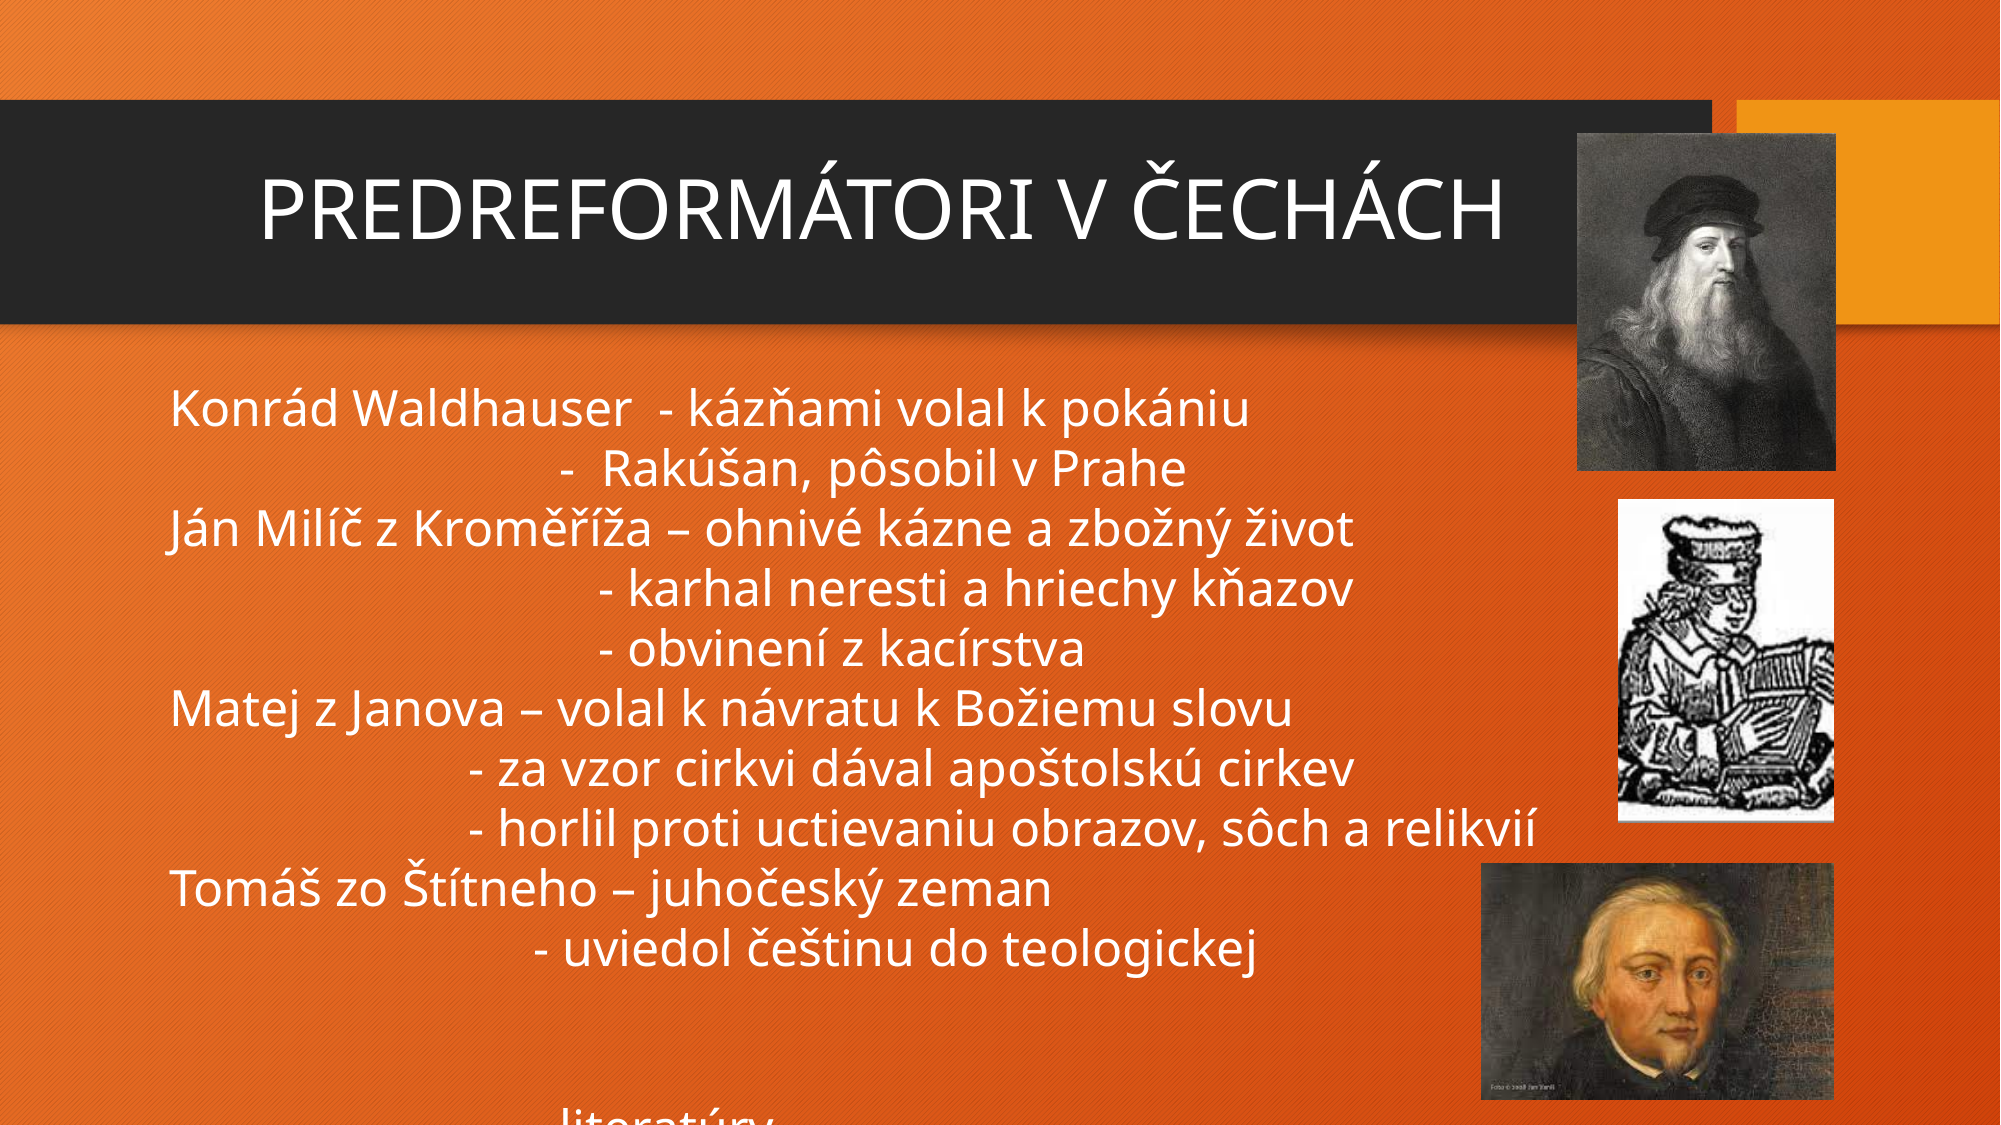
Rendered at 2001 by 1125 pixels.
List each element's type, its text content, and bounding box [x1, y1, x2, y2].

title PREDREFORMÁTORI V ČECHÁCH [111, 123, 1689, 301]
picture [0, 133, 2000, 471]
text_box Konrád Waldhauser - kázňami volal k pokániu - Rakúšan, pôsobil v Prahe Ján Milíč z Kroměříža – ohnivé kázne a zbožný život - karhal neresti a hriechy kňazov - obvinení z kacírstva Matej z Janova – volal k návratu k Božiemu slovu - za vzor cirkvi dával apoštolskú cirkev - horlil proti uctievaniu obrazov, sôch a relikvií Tomáš zo Štítneho – juhočeský zeman - uviedol češtinu do teologickej literatúry [154, 369, 1714, 1125]
picture [1481, 863, 1834, 1100]
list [1617, 499, 1834, 823]
